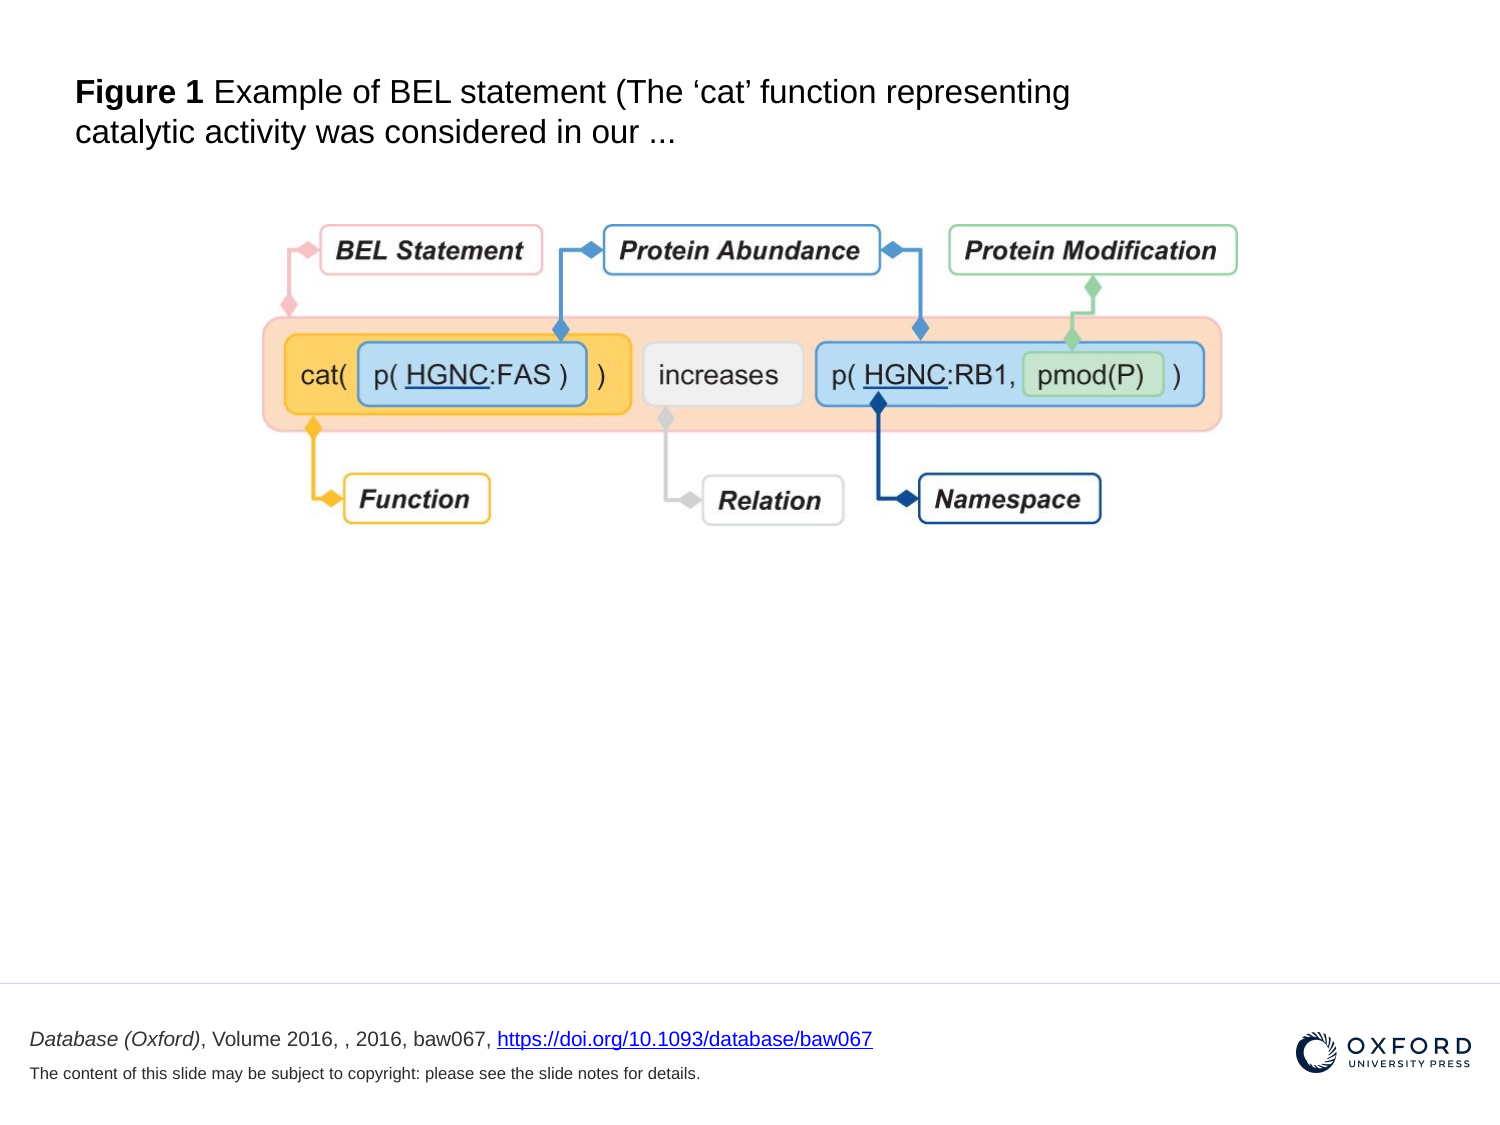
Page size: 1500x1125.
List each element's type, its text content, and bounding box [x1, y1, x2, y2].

picture [1296, 1032, 1471, 1073]
footer Database (Oxford), Volume 2016, , 2016, baw067, https://doi.org/10.1093/database/baw067 The content of this slide may be subject to copyright: please see the slide notes for details. [0, 983, 1260, 1125]
picture [262, 224, 1238, 526]
title Figure 1 Example of BEL statement (The ‘cat’ function representing catalytic activity was considered in our ... [75, 69, 1078, 171]
